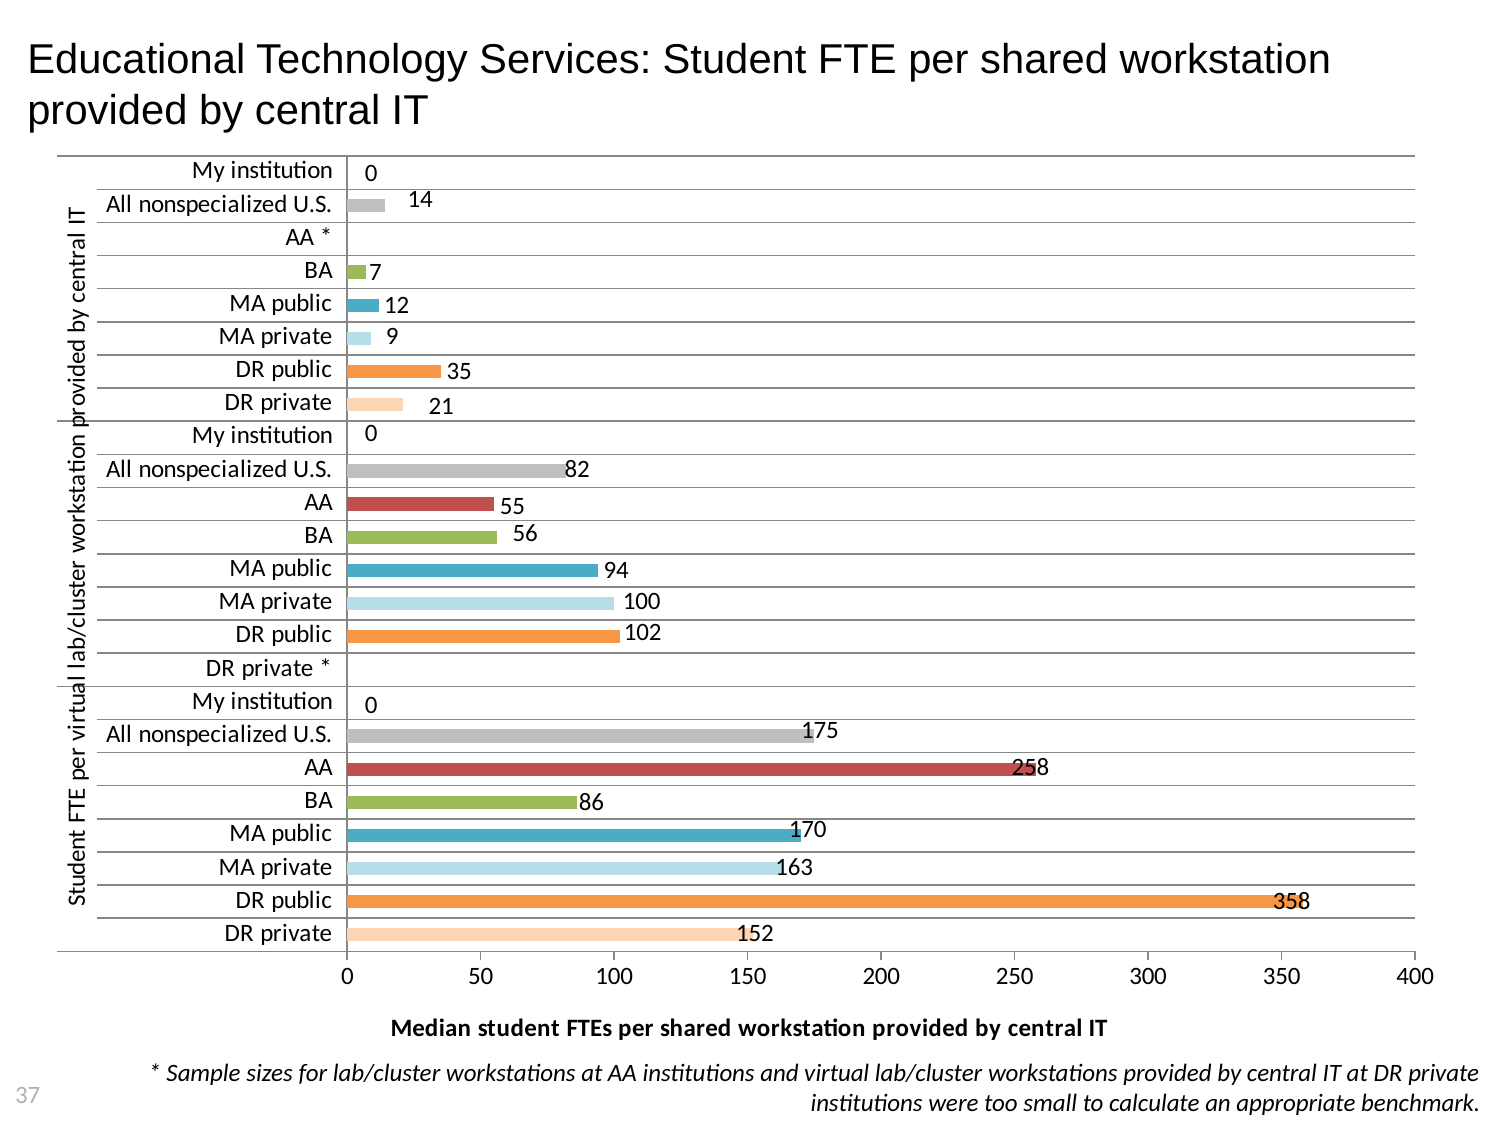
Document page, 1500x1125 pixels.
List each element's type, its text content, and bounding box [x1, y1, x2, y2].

slide_number 37 [0, 1062, 163, 1125]
title Educational Technology Services: Student FTE per shared workstation provided by central IT [12, 24, 1450, 176]
text_box * Sample sizes for lab/cluster workstations at AA institutions and virtual lab/cluster workstations provided by central IT at DR private institutions were too small to calculate an appropriate benchmark. [71, 1049, 1497, 1124]
chart [37, 137, 1463, 1076]
